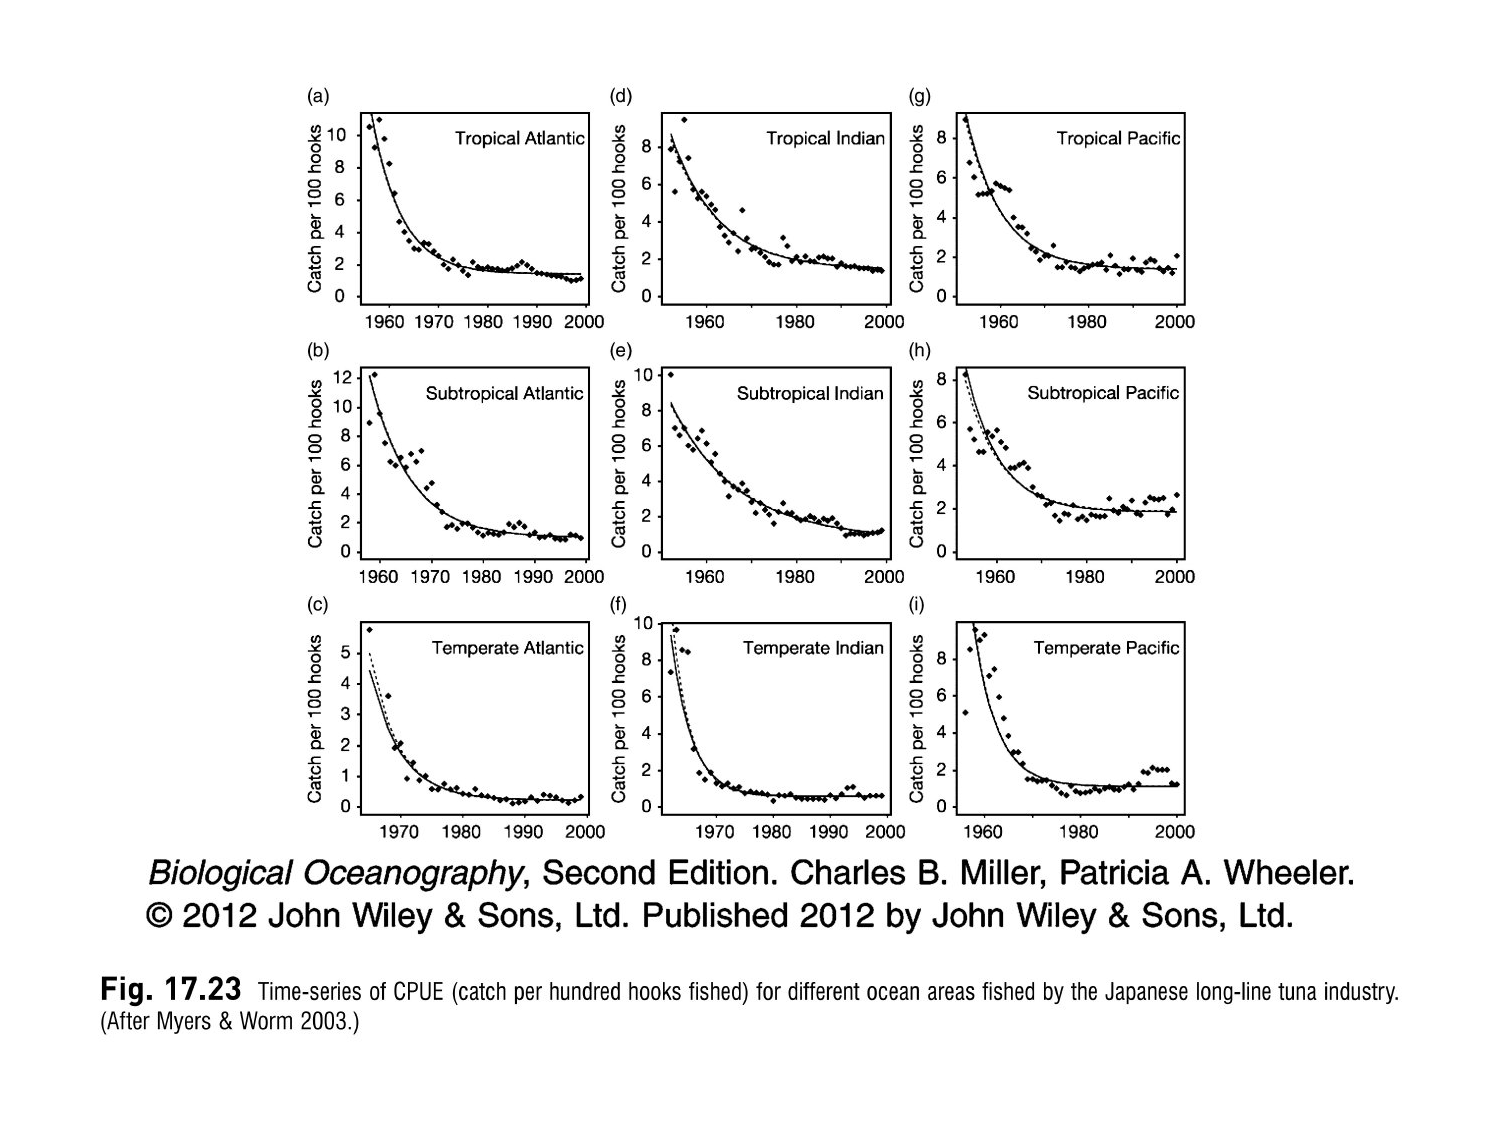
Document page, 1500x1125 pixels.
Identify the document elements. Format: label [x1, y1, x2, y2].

picture [89, 82, 1411, 1042]
